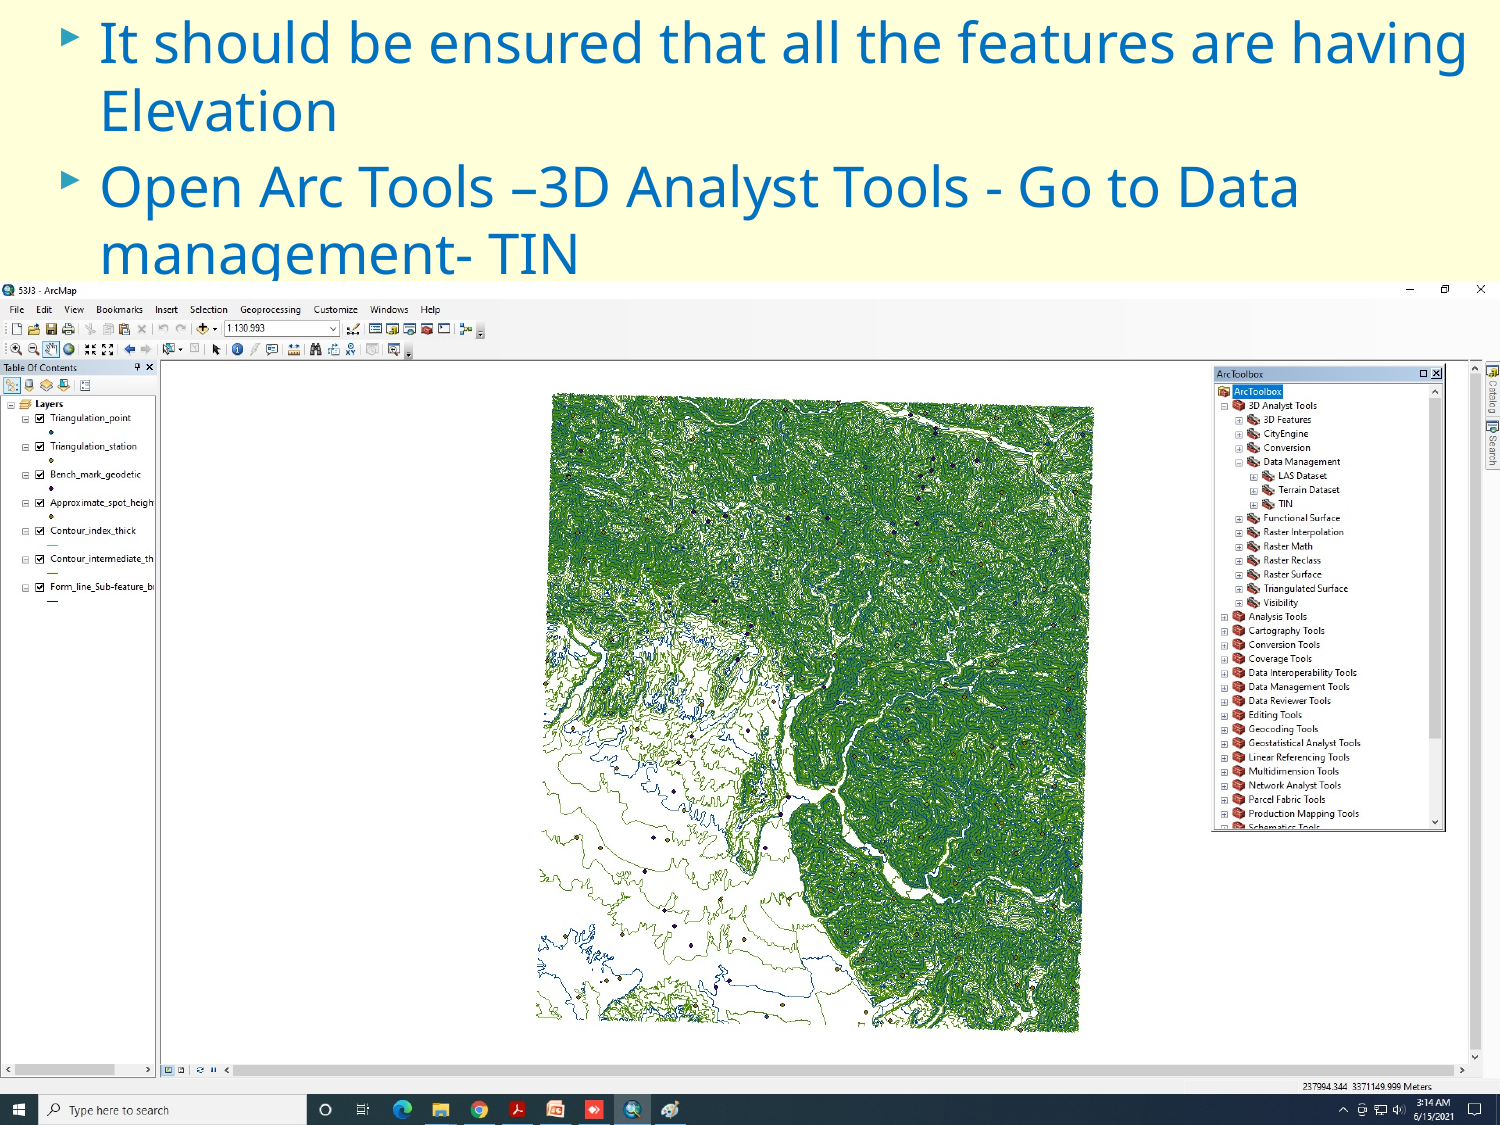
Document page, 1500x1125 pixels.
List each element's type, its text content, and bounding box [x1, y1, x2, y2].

list It should be ensured that all the features are having Elevation Open Arc Tools –3D Analyst Tools - Go to Data management- TIN [24, 0, 1500, 280]
picture [0, 280, 1500, 1125]
